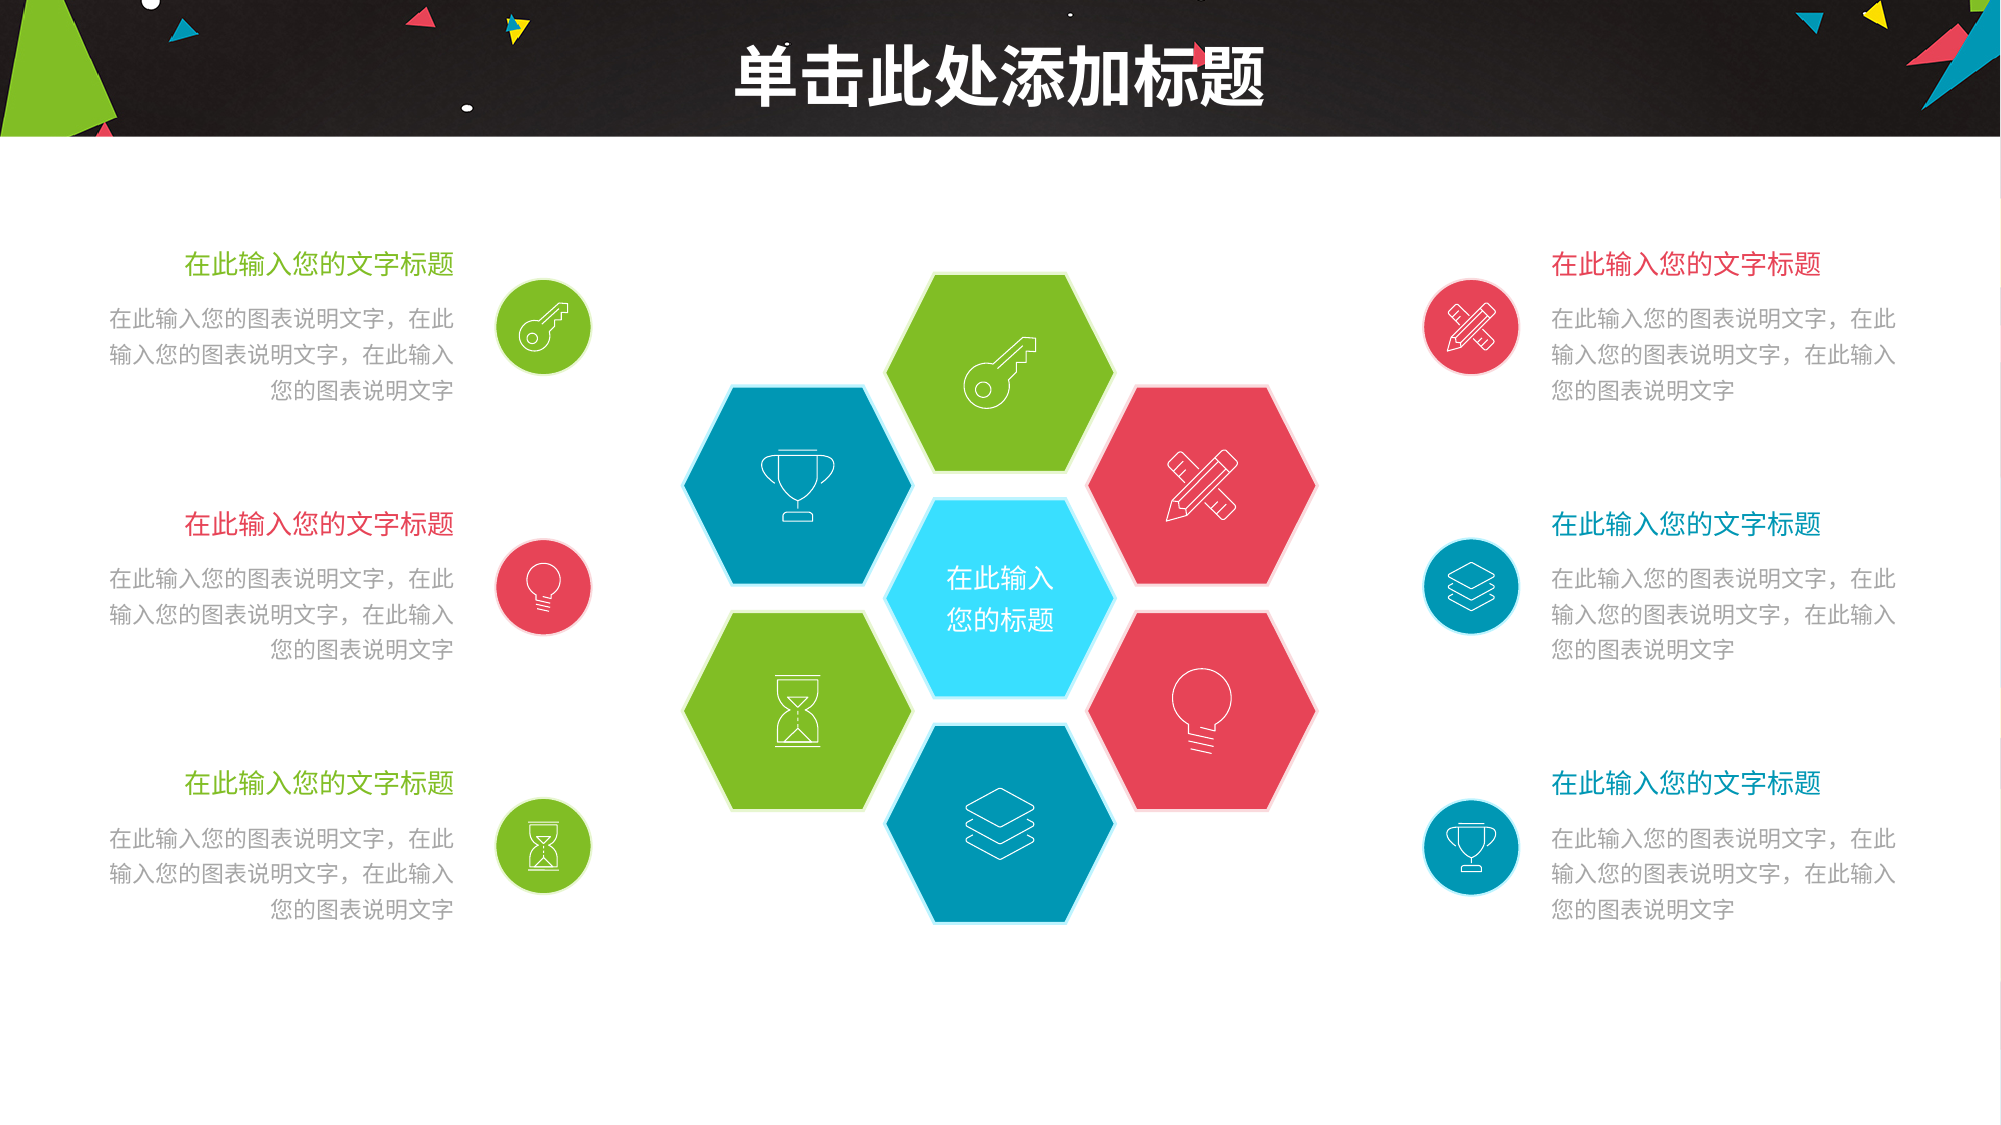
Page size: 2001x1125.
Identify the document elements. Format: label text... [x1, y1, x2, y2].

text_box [495, 797, 592, 895]
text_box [495, 278, 592, 376]
text_box 在此输入您的文字标题 在此输入您的图表说明文字，在此输入您的图表说明文字，在此输入您的图表说明文字 [80, 227, 475, 418]
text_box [1423, 538, 1520, 635]
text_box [682, 611, 914, 811]
picture [0, 0, 2001, 1125]
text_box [682, 386, 914, 586]
text_box 在此输入您的文字标题 在此输入您的图表说明文字，在此输入您的图表说明文字，在此输入您的图表说明文字 [80, 487, 475, 678]
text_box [1423, 278, 1520, 376]
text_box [884, 498, 1116, 698]
text_box 在此输入您的文字标题 在此输入您的图表说明文字，在此输入您的图表说明文字，在此输入您的图表说明文字 [1531, 747, 1926, 938]
text_box 在此输入您的文字标题 在此输入您的图表说明文字，在此输入您的图表说明文字，在此输入您的图表说明文字 [1531, 487, 1926, 678]
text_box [884, 724, 1116, 924]
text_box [1086, 611, 1318, 811]
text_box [1423, 799, 1520, 896]
title 单击此处添加标题 [137, 33, 1863, 126]
text_box 在此输入您的文字标题 在此输入您的图表说明文字，在此输入您的图表说明文字，在此输入您的图表说明文字 [1531, 227, 1926, 418]
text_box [884, 273, 1116, 473]
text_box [1086, 386, 1318, 586]
text_box 在此输入您的文字标题 在此输入您的图表说明文字，在此输入您的图表说明文字，在此输入您的图表说明文字 [80, 747, 475, 938]
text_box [495, 539, 592, 636]
